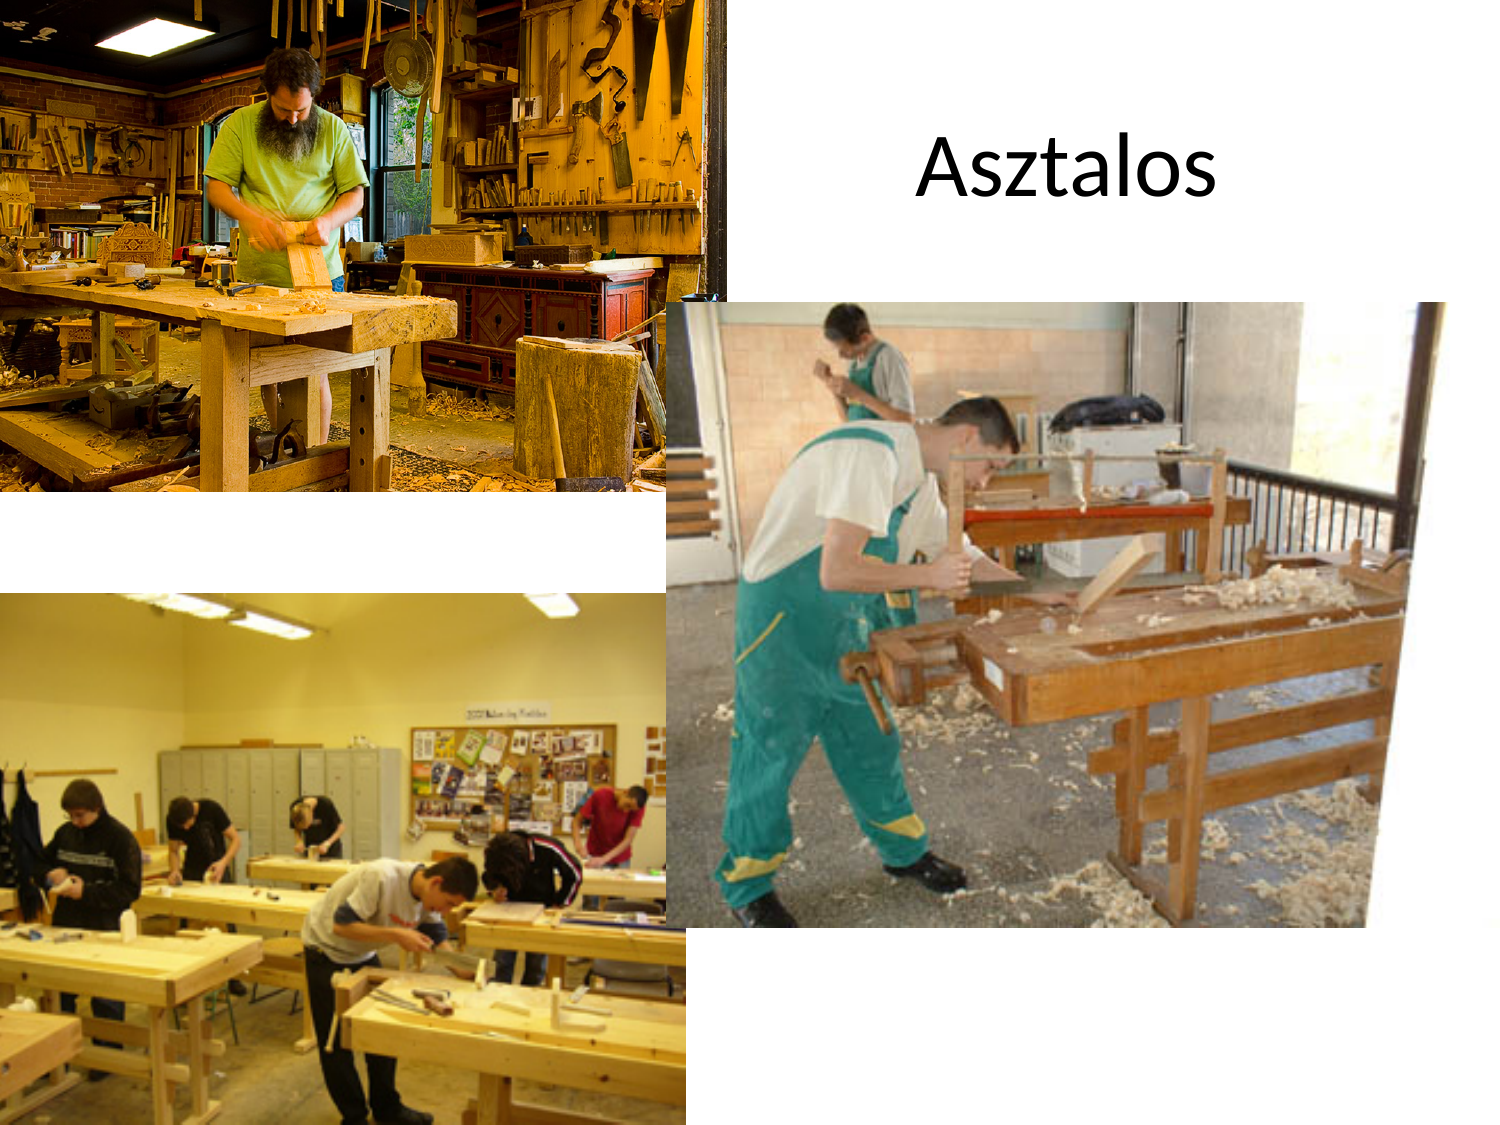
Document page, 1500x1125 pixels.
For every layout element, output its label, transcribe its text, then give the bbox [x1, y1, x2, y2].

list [0, 0, 727, 492]
title Asztalos [731, 66, 1500, 254]
picture [0, 302, 1500, 1125]
